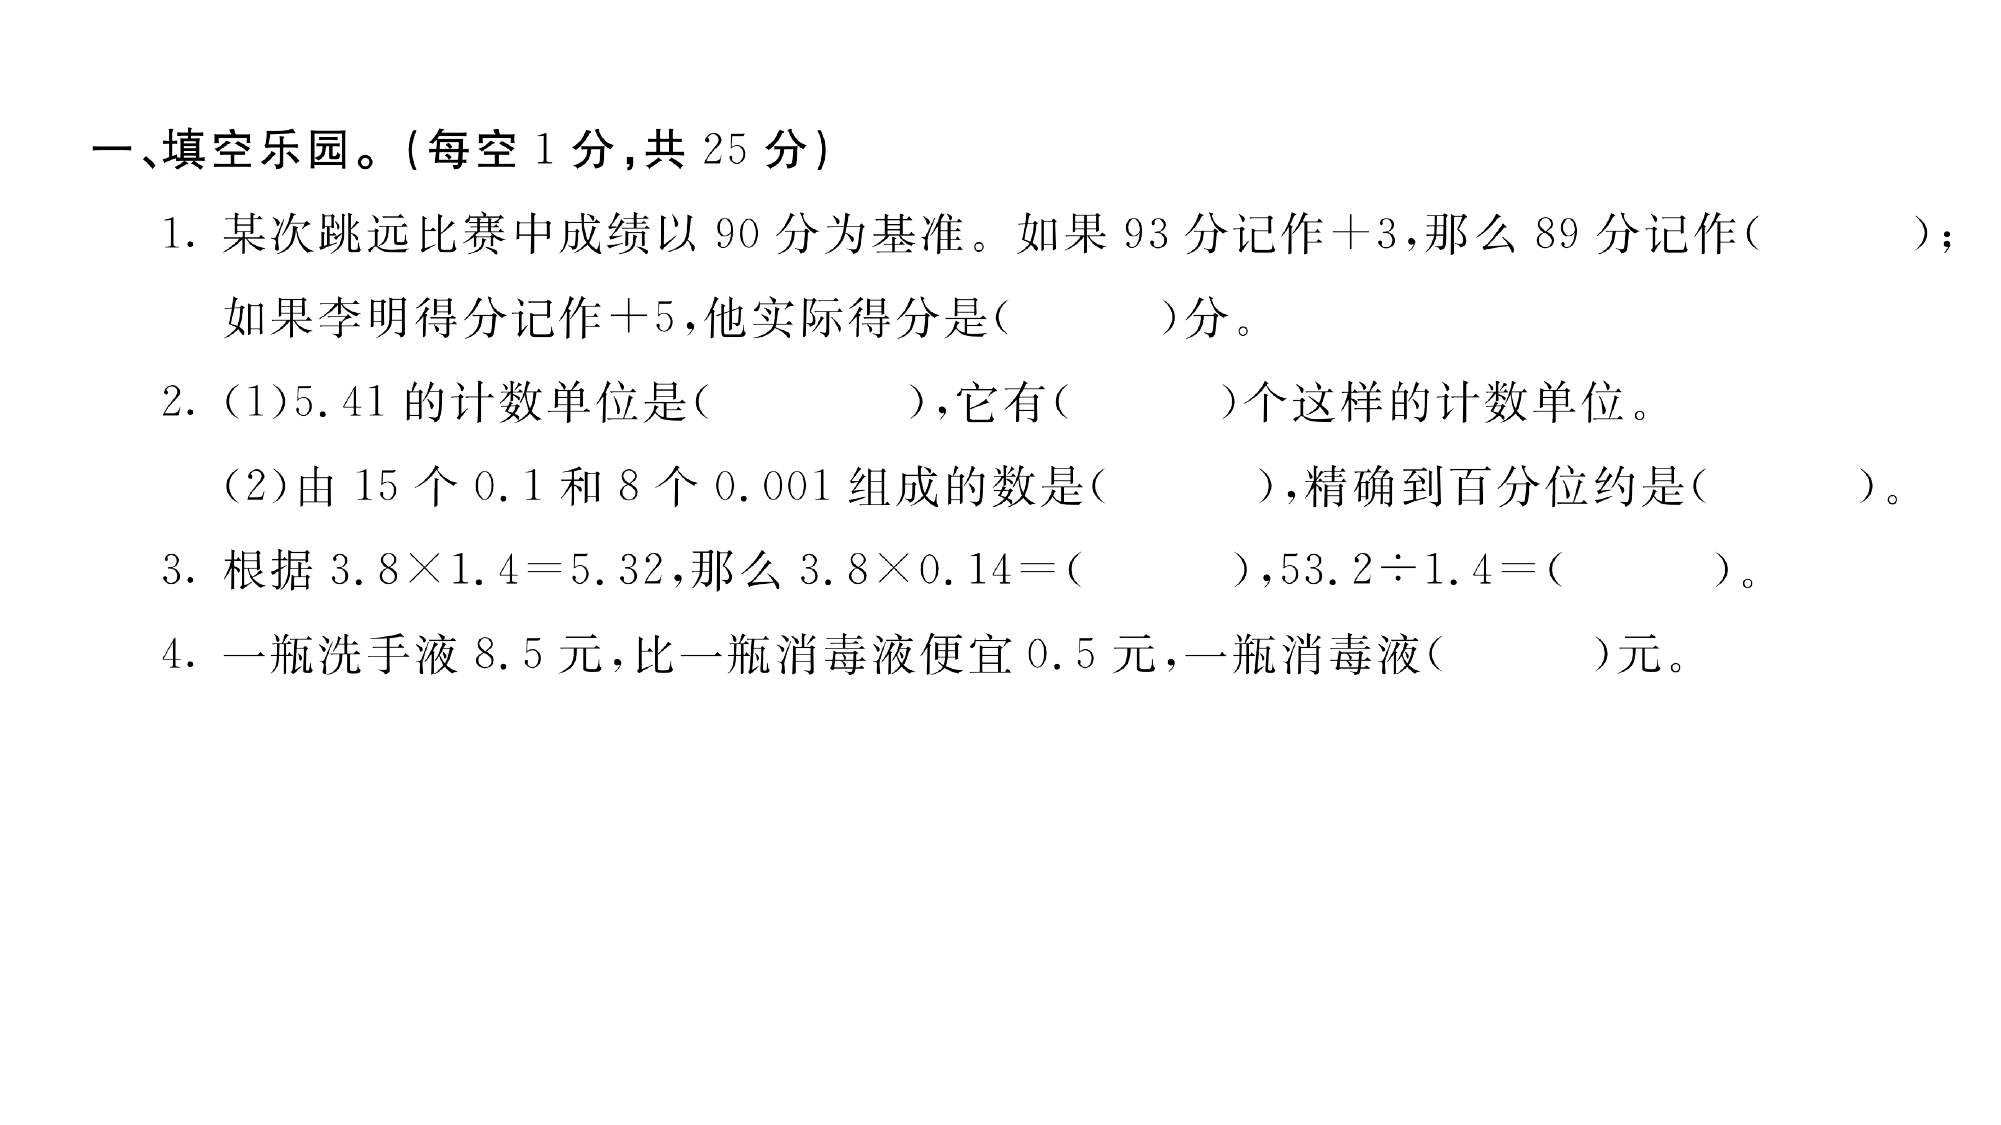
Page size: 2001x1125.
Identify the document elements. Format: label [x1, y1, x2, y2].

picture [88, 118, 1979, 703]
